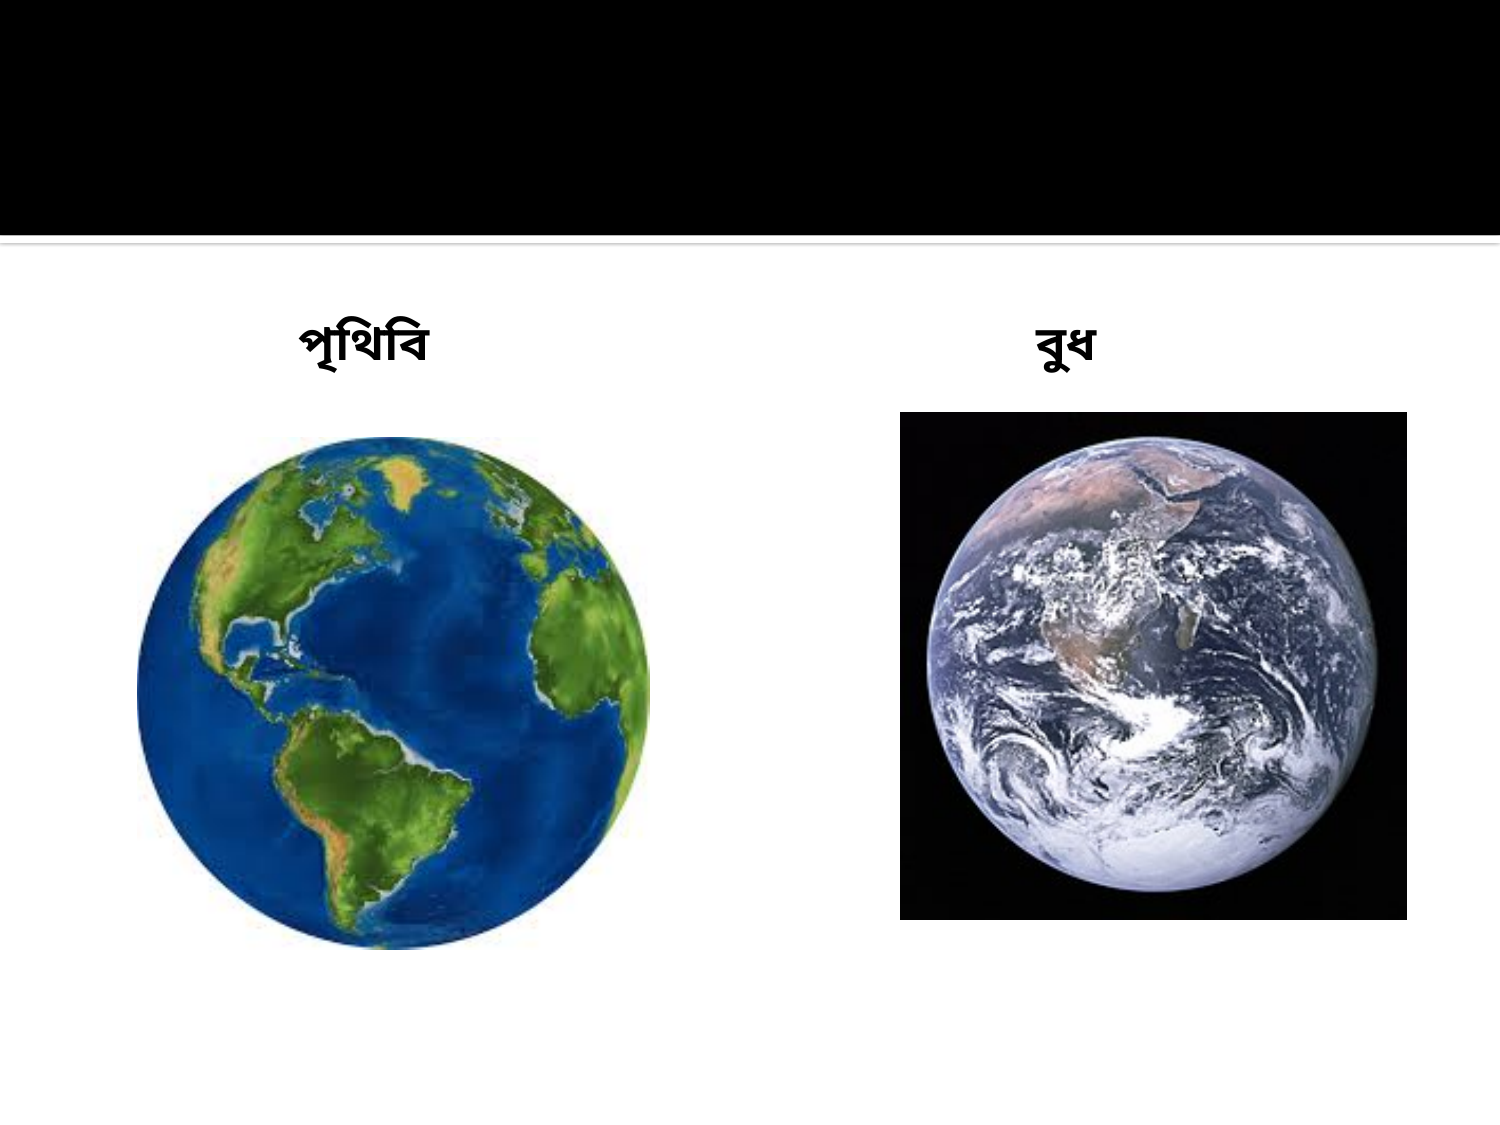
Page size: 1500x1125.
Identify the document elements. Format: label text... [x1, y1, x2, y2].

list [899, 412, 1407, 920]
list বুধ [761, 278, 1425, 396]
list পৃথিবি [75, 278, 738, 396]
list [137, 437, 650, 950]
